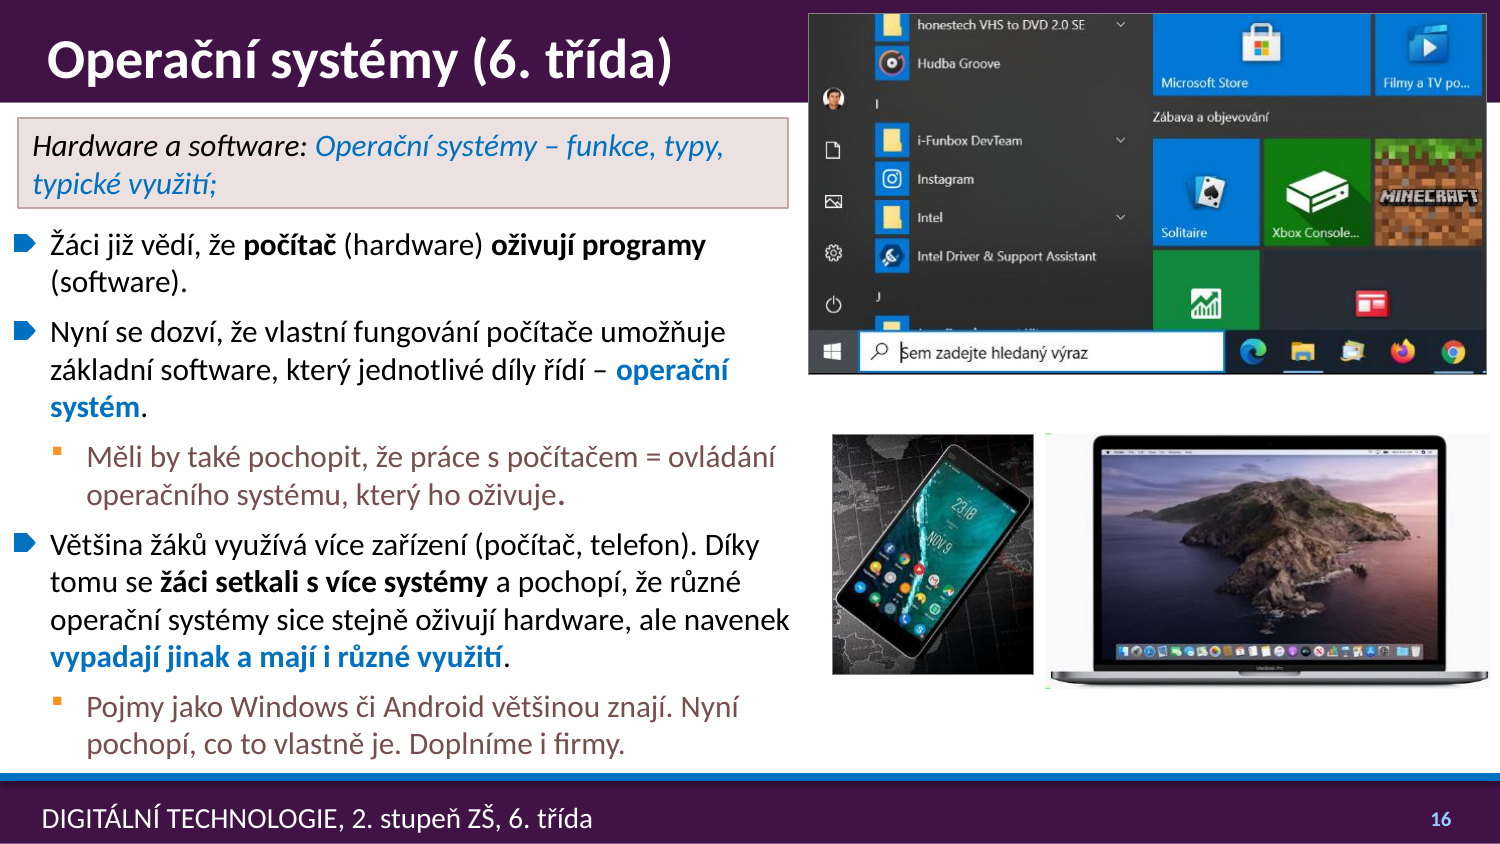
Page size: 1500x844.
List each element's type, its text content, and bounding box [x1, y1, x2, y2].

text_box Hardware a software: Operační systémy – funkce, typy, typické využití; [17, 118, 789, 208]
picture [1045, 433, 1491, 689]
picture [14, 533, 36, 552]
picture [14, 321, 36, 340]
picture [14, 234, 36, 252]
text_box [0, 0, 1500, 106]
title Operační systémy (6. třída) [32, 9, 1467, 103]
slide_number 15 [1345, 796, 1467, 831]
picture [808, 13, 1487, 375]
list Žáci již vědí, že počítač (hardware) oživují programy (software). Nyní se dozví, že vlastní fungování počítače umožňuje základní software, který jednotlivé díly řídí – operační systém. Měli by také pochopit, že práce s počítačem = ovládání operačního systému, který ho oživuje. Většina žáků využívá více zařízení (počítač, telefon). Díky tomu se žáci setkali s více systémy a pochopí, že různé operační systémy sice stejně oživují hardware, ale navenek vypadají jinak a mají i různé využití. Pojmy jako Windows či Android většinou znají. Nyní pochopí, co to vlastně je. Doplníme i firmy. [5, 209, 810, 772]
picture [832, 434, 1034, 675]
